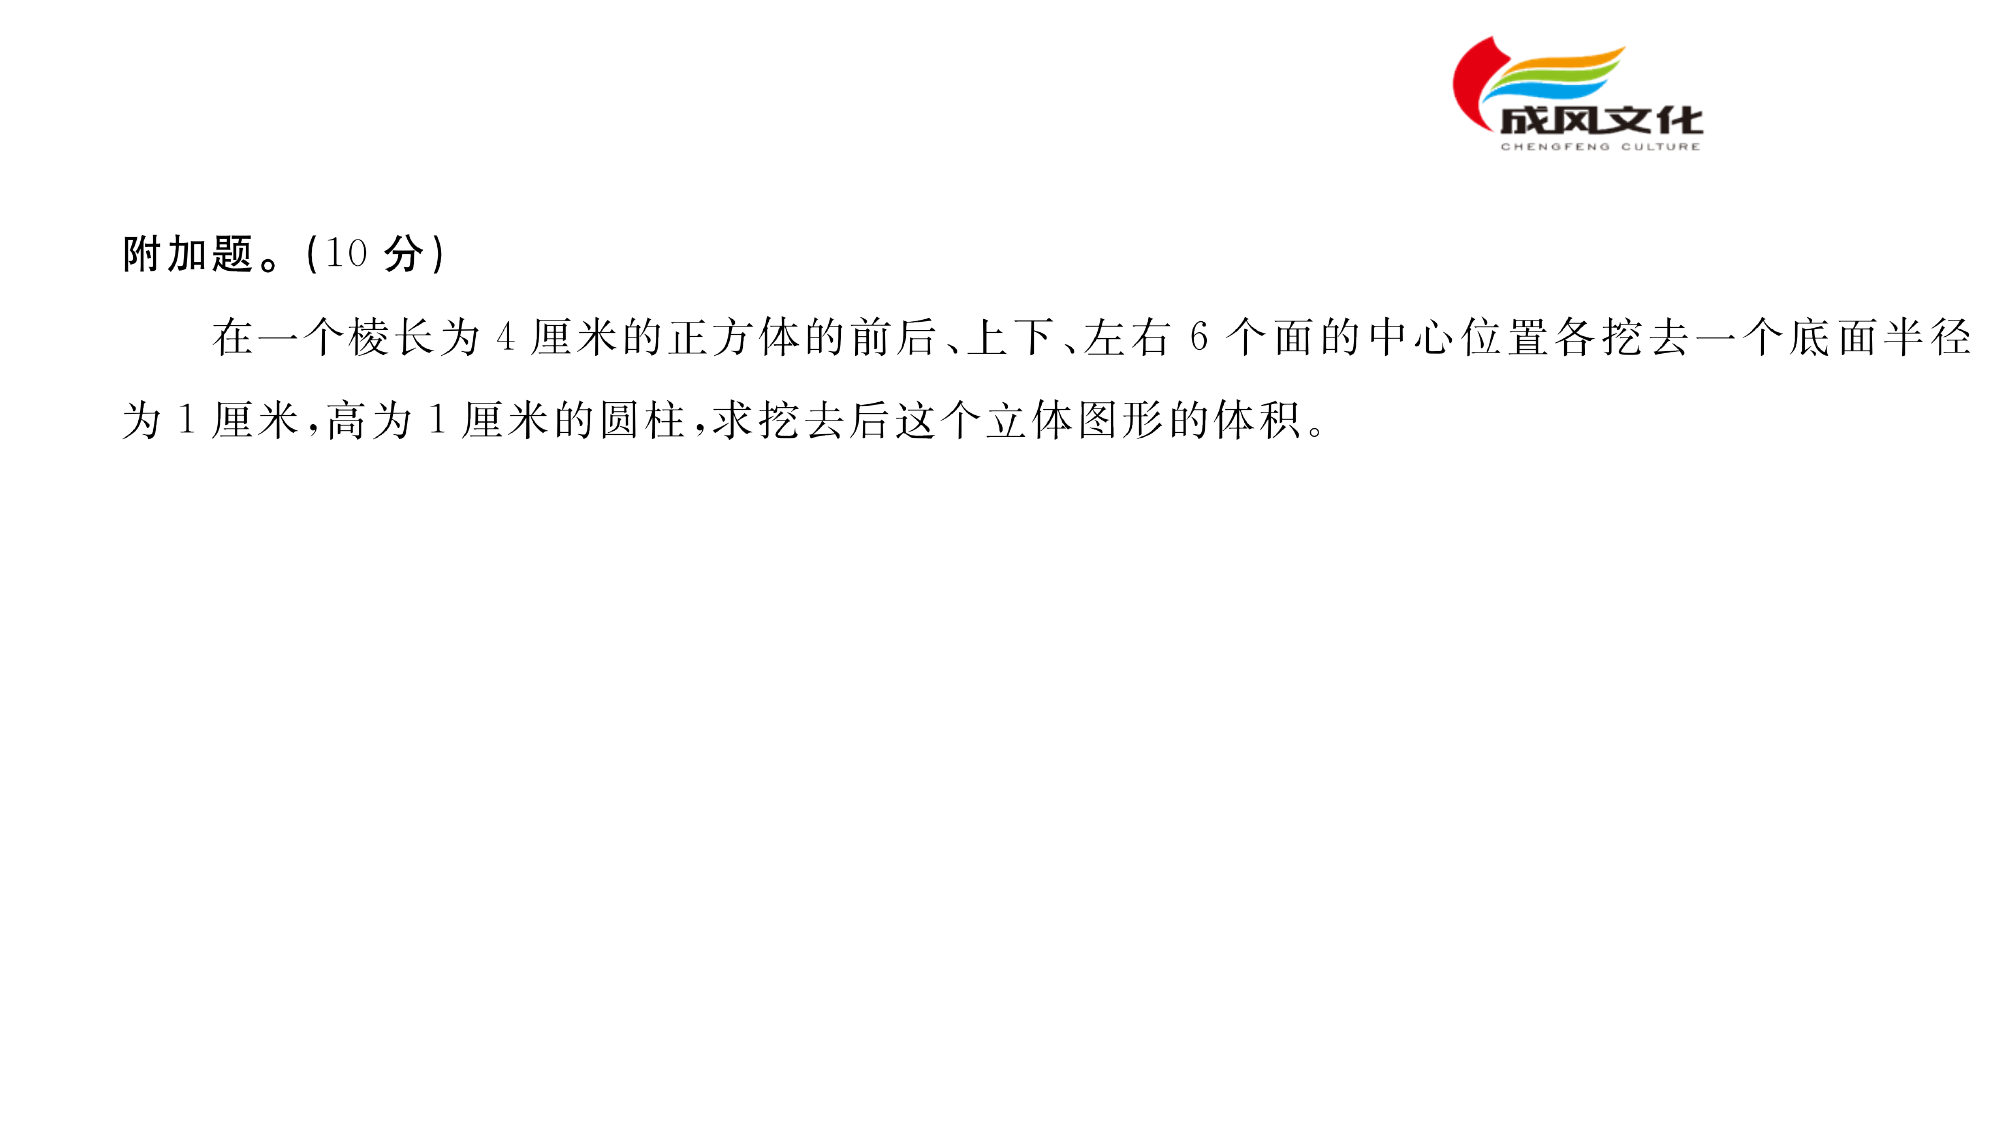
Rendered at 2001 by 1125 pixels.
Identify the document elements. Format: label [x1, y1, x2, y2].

picture [118, 30, 2000, 665]
